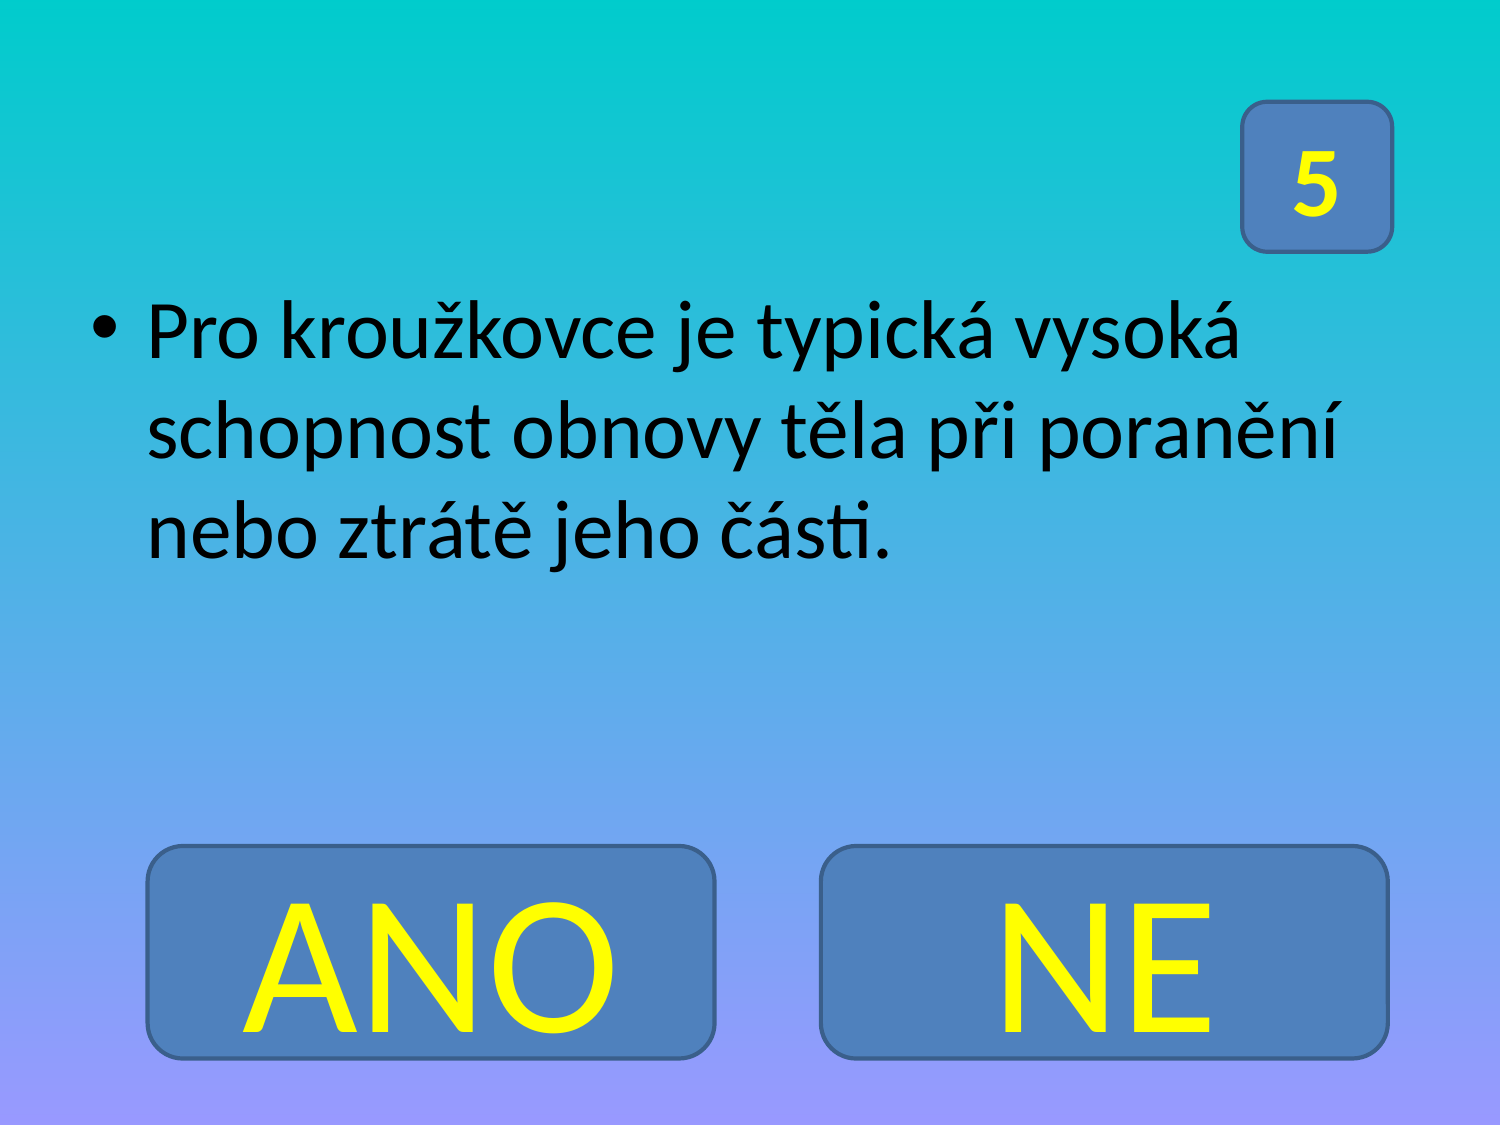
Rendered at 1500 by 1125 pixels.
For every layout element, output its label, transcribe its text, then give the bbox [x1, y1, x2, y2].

list Pro kroužkovce je typická vysoká schopnost obnovy těla při poranění nebo ztrátě jeho části. [75, 78, 1425, 787]
text_box NE [818, 843, 1390, 1061]
text_box 5 [1240, 99, 1395, 254]
text_box ANO [145, 843, 717, 1061]
